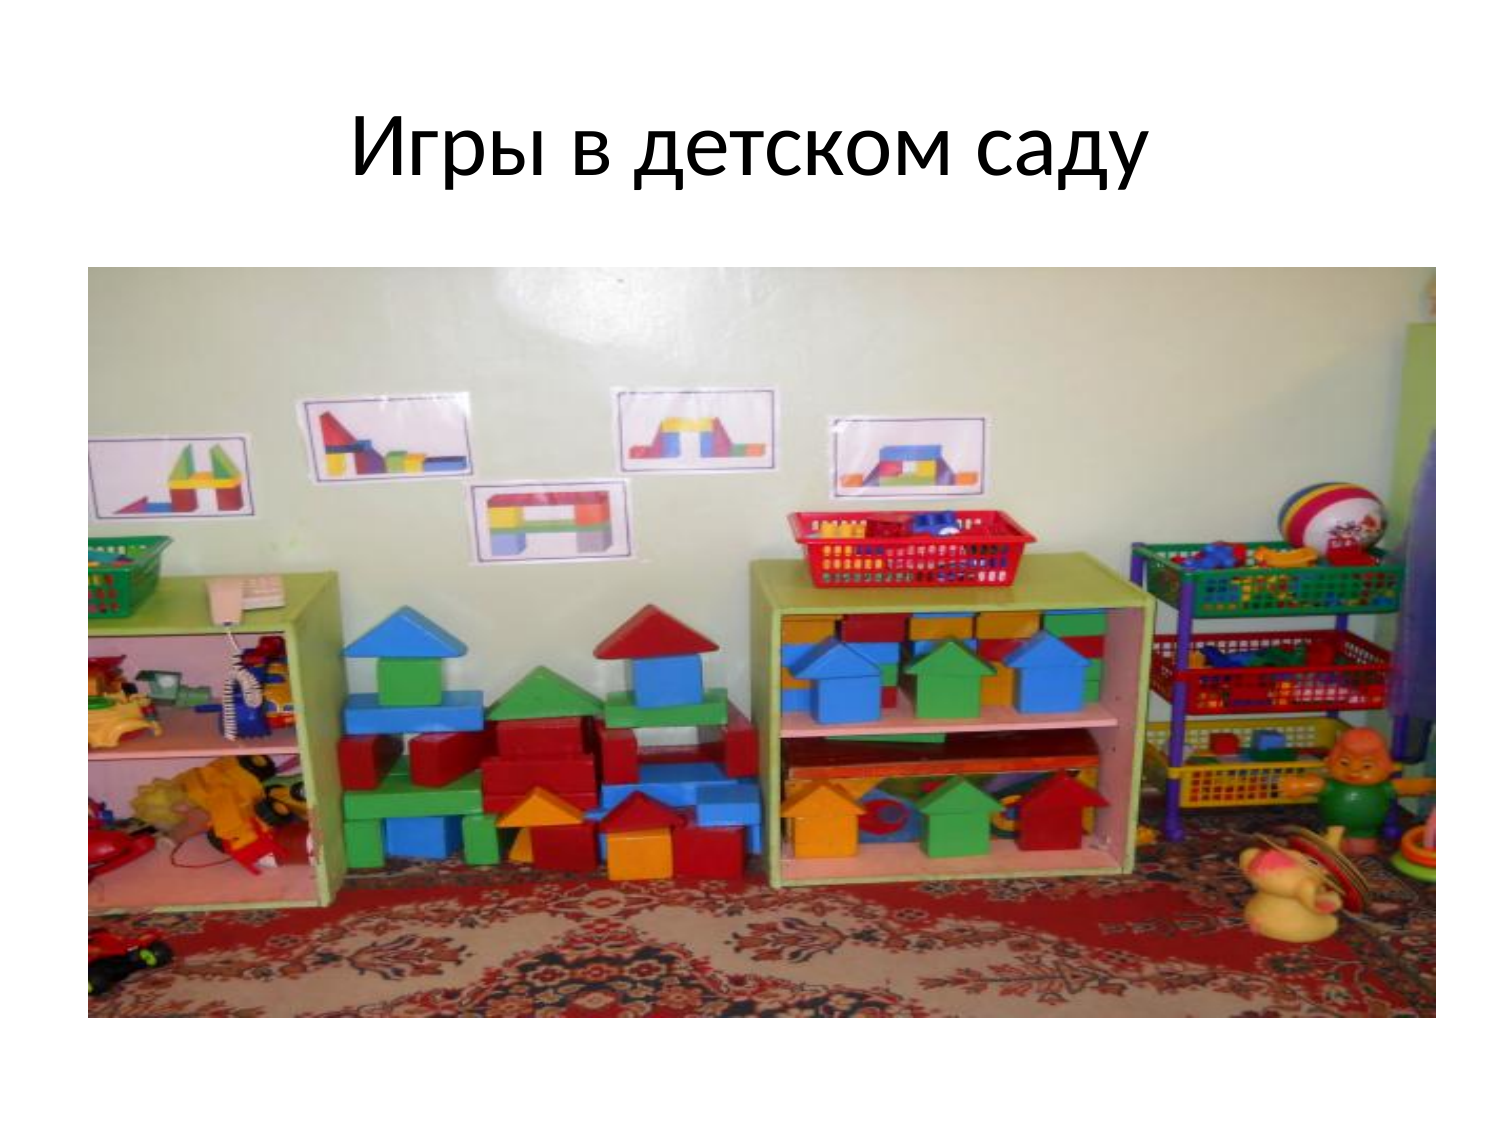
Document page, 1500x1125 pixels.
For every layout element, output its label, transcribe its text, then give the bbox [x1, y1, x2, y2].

title Игры в детском саду [75, 45, 1425, 233]
picture [88, 266, 1436, 1018]
